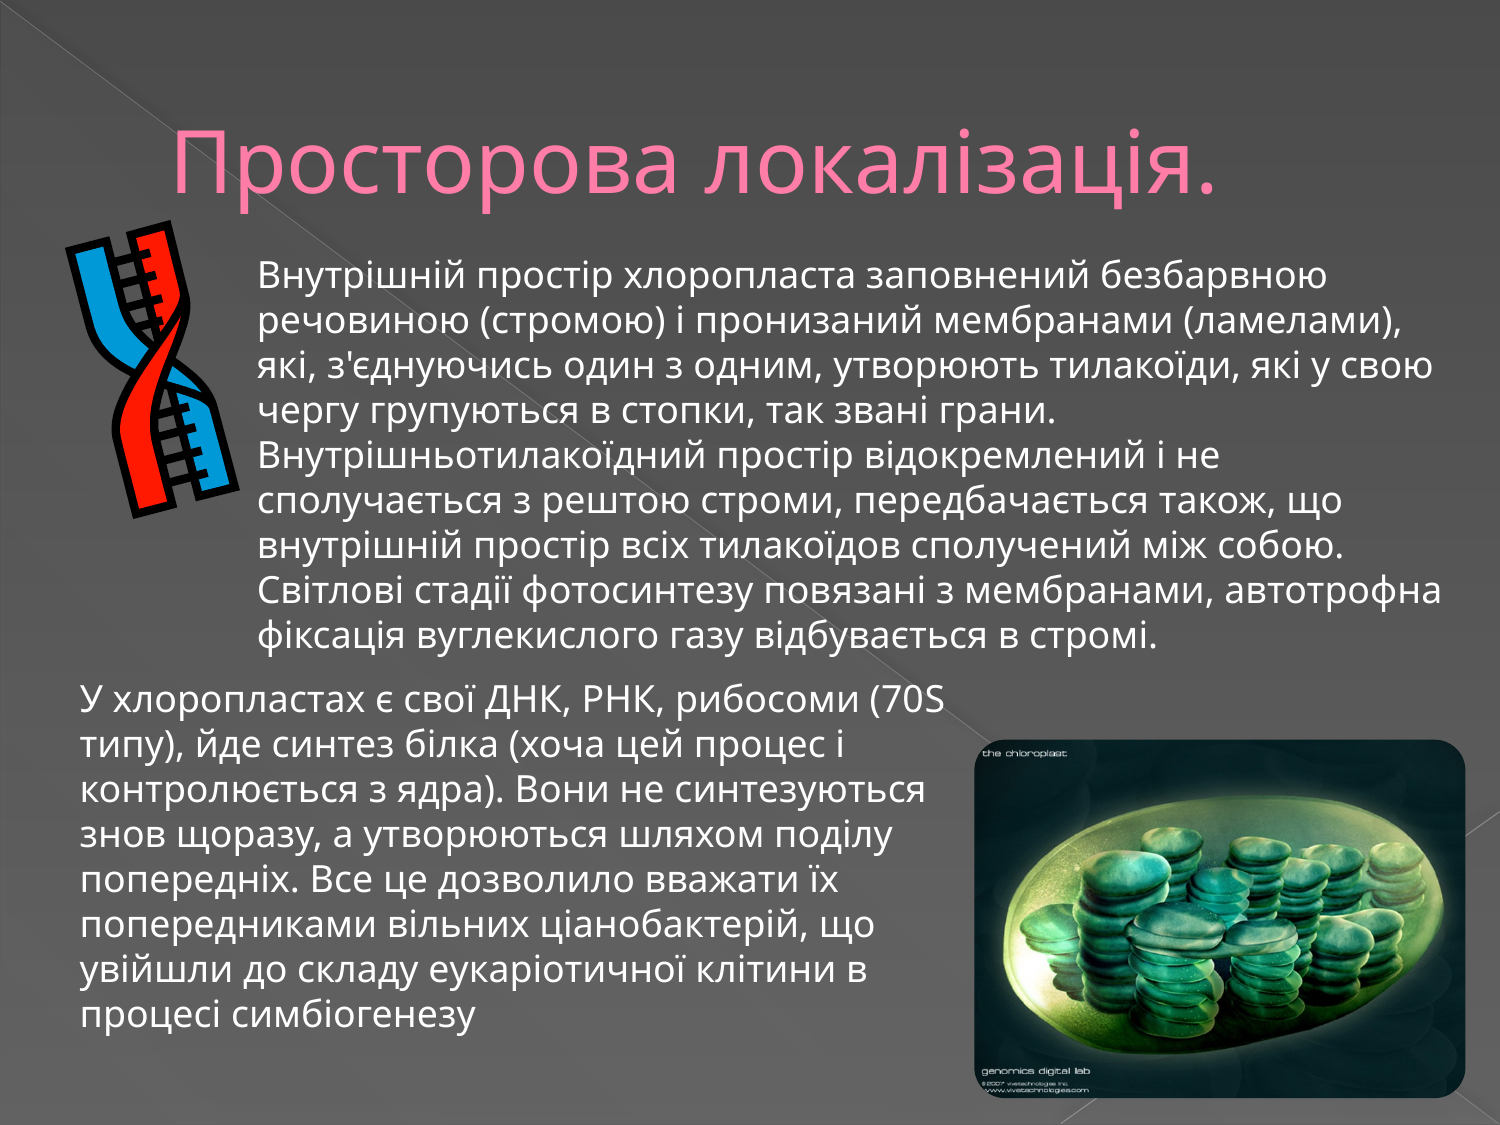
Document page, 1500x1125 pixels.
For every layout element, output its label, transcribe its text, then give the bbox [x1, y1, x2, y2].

text_box Внутрішній простір хлоропласта заповнений безбарвною речовиною (стромою) і пронизаний мембранами (ламелами), які, з'єднуючись один з одним, утворюють тилакоїди, які у свою чергу групуються в стопки, так звані грани. Внутрішньотилакоїдний простір відокремлений і не сполучається з рештою строми, передбачається також, що внутрішній простір всіх тилакоїдов сполучений між собою. Світлові стадії фотосинтезу повязані з мембранами, автотрофна фіксація вуглекислого газу відбувається в стромі. [242, 243, 1466, 664]
text_box У хлоропластах є свої ДНК, РНК, рибосоми (70S типу), йде синтез білка (хоча цей процес і контролюється з ядра). Вони не синтезуються знов щоразу, а утворюються шляхом поділу попередніх. Все це дозволило вважати їх попередниками вільних ціанобактерій, що увійшли до складу еукаріотичної клітини в процесі симбіогенезу [64, 667, 963, 1043]
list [64, 219, 241, 520]
picture [974, 739, 1466, 1099]
title Просторова локалізація. [75, 43, 1425, 243]
